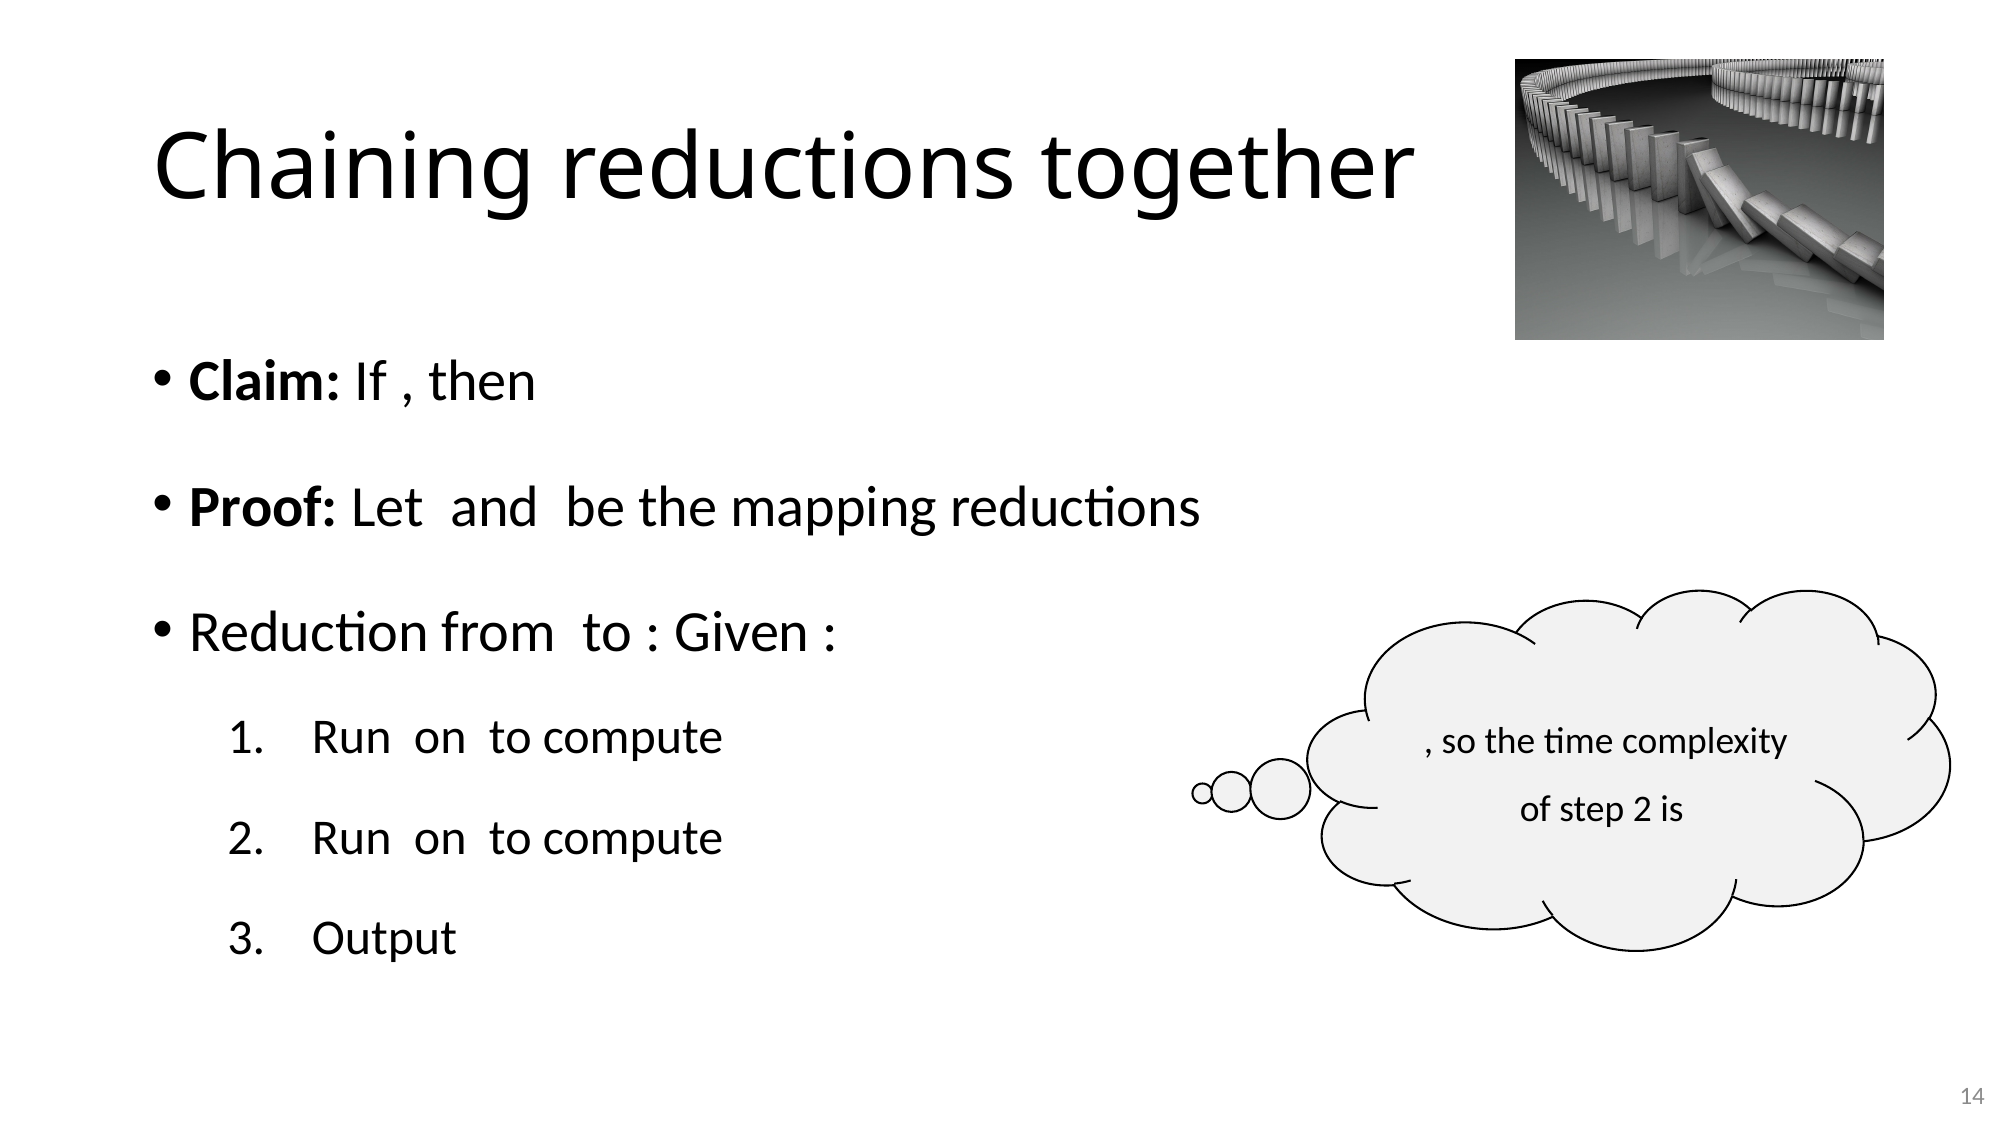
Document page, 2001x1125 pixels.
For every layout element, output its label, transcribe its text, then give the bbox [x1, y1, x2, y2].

slide_number 14 [1550, 1064, 2000, 1125]
title Chaining reductions together [137, 59, 1515, 278]
picture [1515, 59, 1884, 340]
